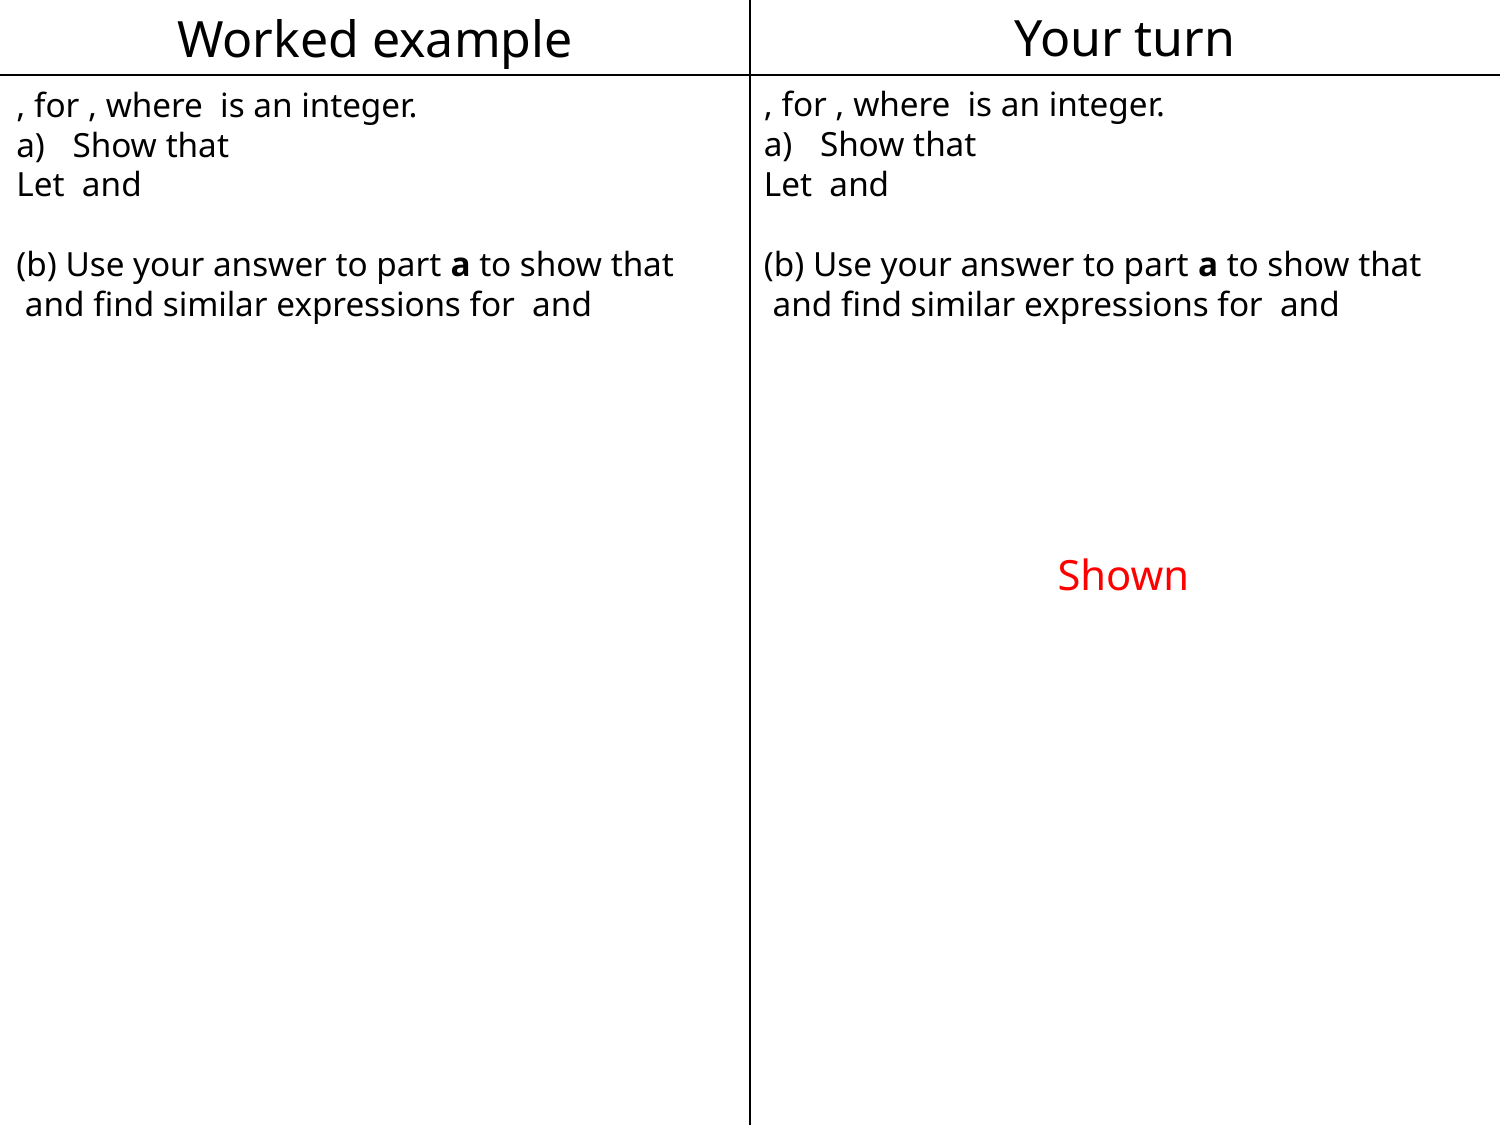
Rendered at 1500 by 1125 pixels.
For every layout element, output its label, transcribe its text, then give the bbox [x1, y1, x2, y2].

text_box Your turn [751, 0, 1500, 74]
text_box Worked example [0, 0, 749, 74]
